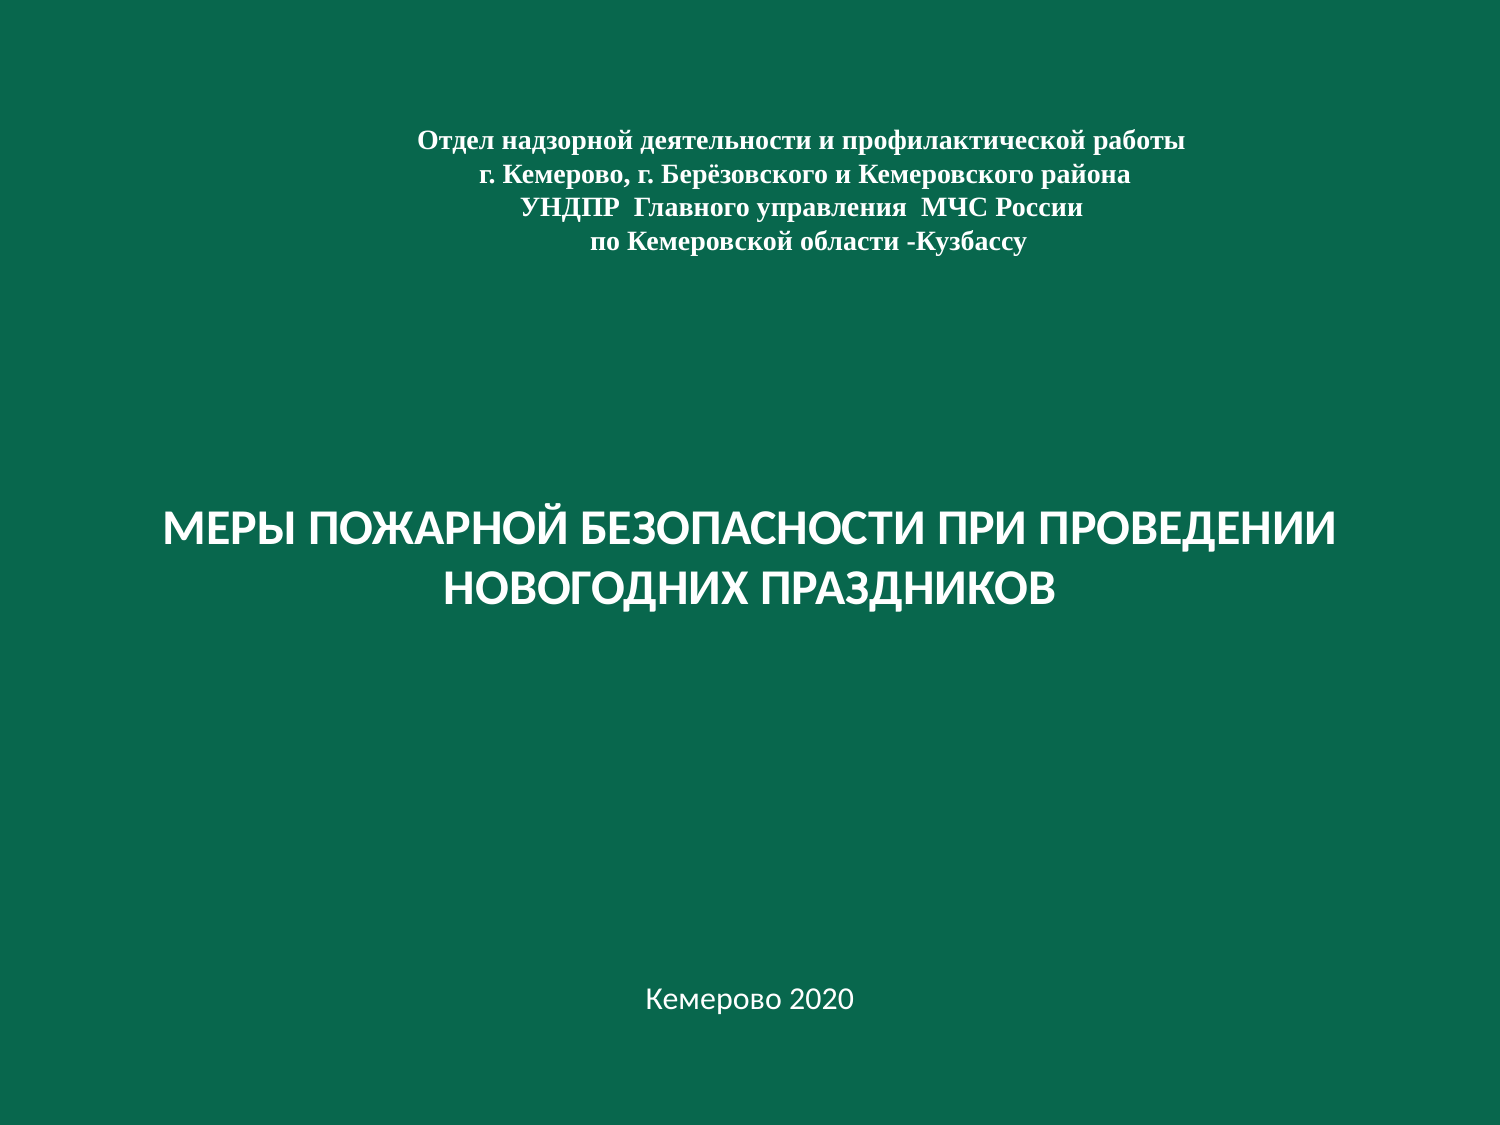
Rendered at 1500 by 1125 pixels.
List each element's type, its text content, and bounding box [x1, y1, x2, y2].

title Отдел надзорной деятельности и профилактической работы г. Кемерово, г. Берёзовского и Кемеровского района УНДПР Главного управления МЧС России по Кемеровской области -Кузбассу [171, 113, 1447, 338]
subtitle Кемерово 2020 [225, 924, 1276, 1024]
text_box МЕРЫ ПОЖАРНОЙ БЕЗОПАСНОСТИ ПРИ ПРОВЕДЕНИИ НОВОГОДНИХ ПРАЗДНИКОВ [76, 486, 1424, 667]
